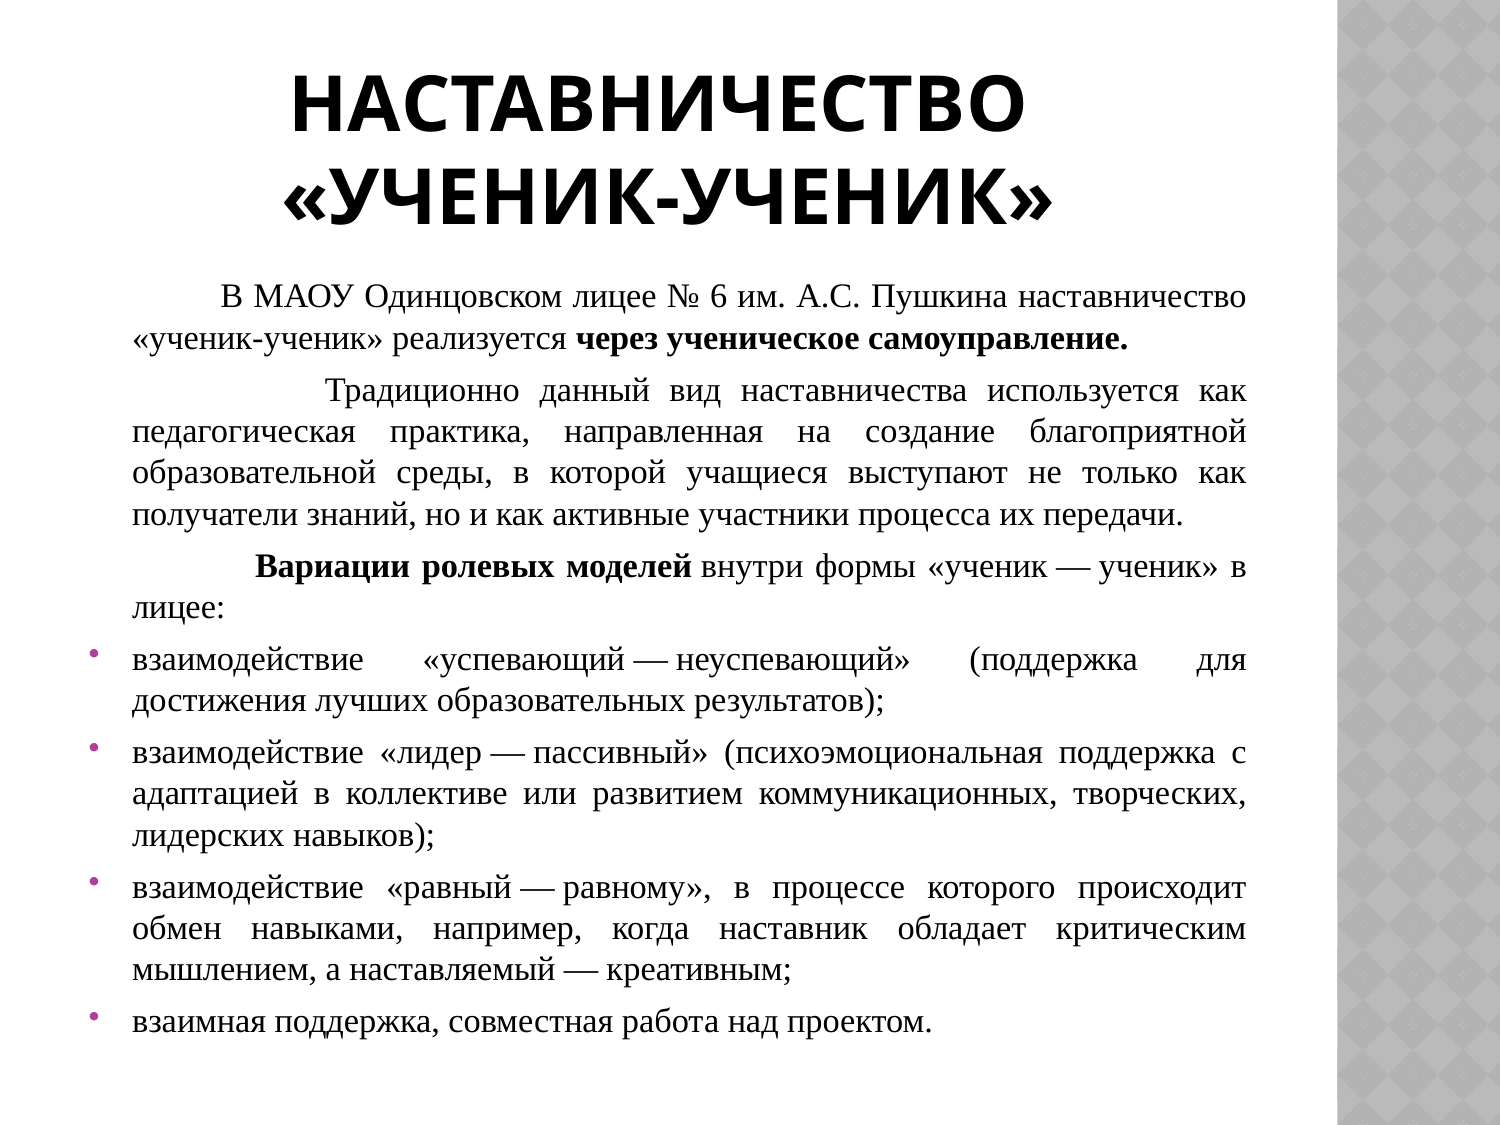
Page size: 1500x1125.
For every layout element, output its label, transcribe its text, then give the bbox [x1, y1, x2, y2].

list В МАОУ Одинцовском лицее № 6 им. А.С. Пушкина наставничество «ученик-ученик» реализуется через ученическое самоуправление. Традиционно данный вид наставничества используется как педагогическая практика, направленная на создание благоприятной образовательной среды, в которой учащиеся выступают не только как получатели знаний, но и как активные участники процесса их передачи. Вариации ролевых моделей внутри формы «ученик — ученик» в лицее: взаимодействие «успевающий — неуспевающий» (поддержка для достижения лучших образовательных результатов); взаимодействие «лидер — пассивный» (психоэмоциональная поддержка с адаптацией в коллективе или развитием коммуникационных, творческих, лидерских навыков); взаимодействие «равный — равному», в процессе которого происходит обмен навыками, например, когда наставник обладает критическим мышлением, а наставляемый — креативным; взаимная поддержка, совместная работа над проектом. [75, 264, 1263, 1059]
title Наставничество «ученик-ученик» [75, 52, 1263, 240]
